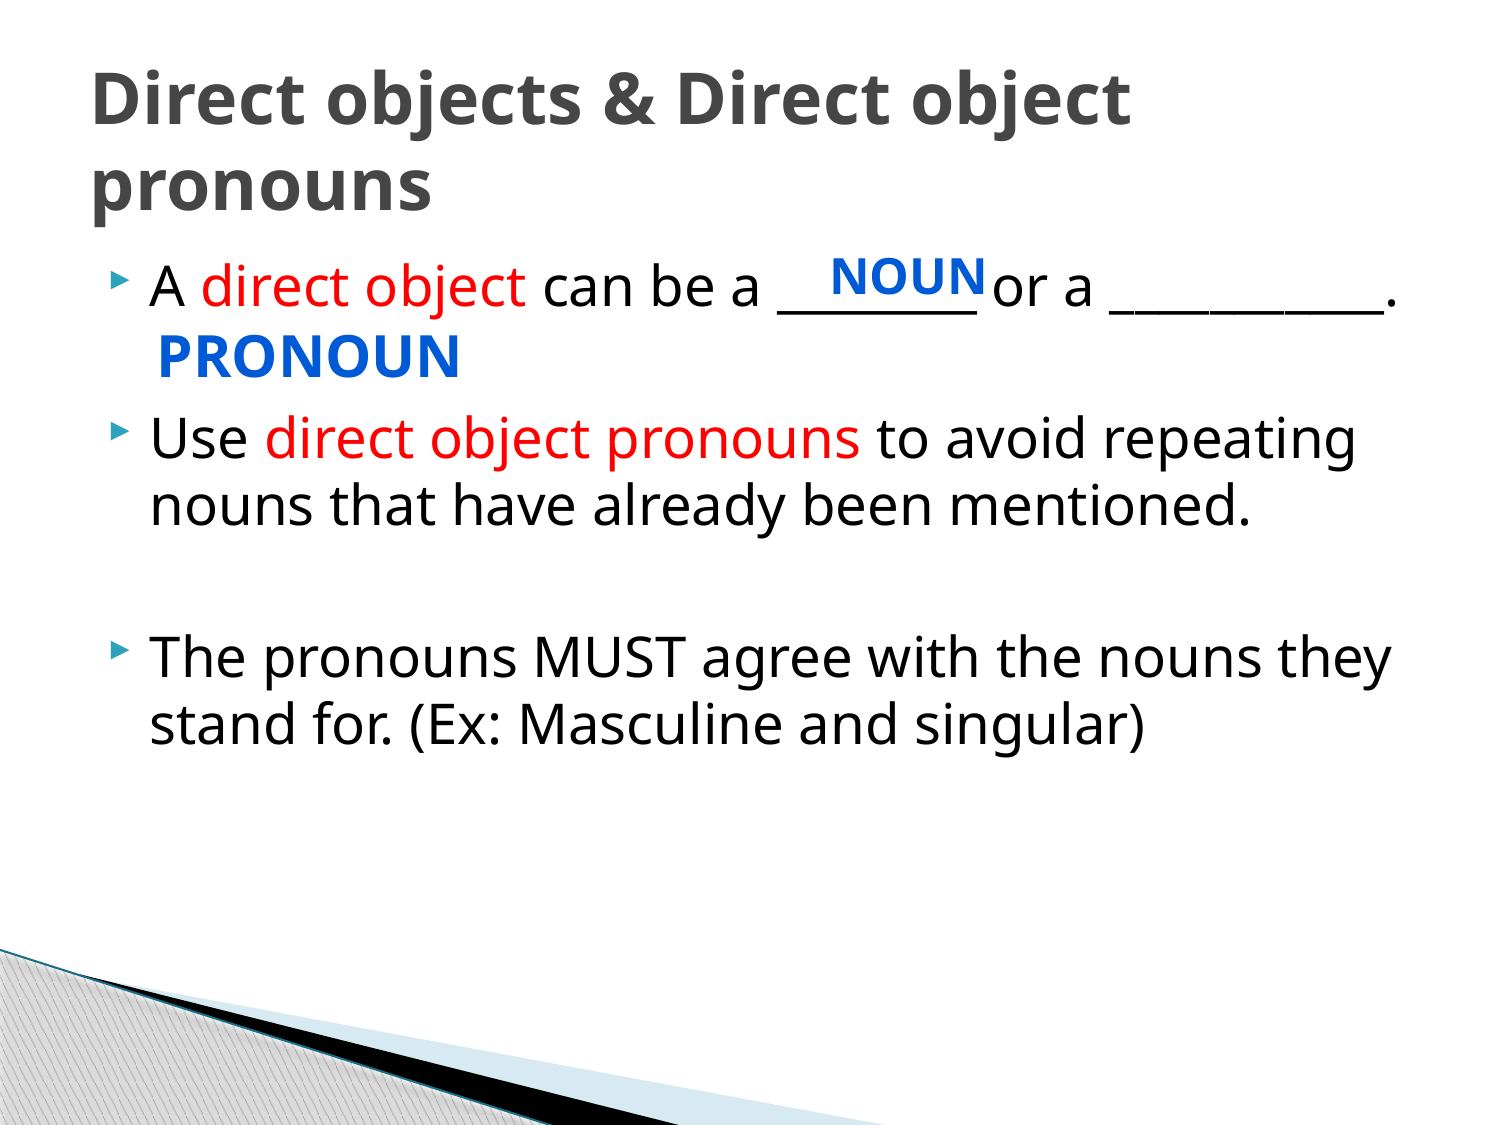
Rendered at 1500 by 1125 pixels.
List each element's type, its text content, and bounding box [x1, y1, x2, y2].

list A direct object can be a ________ or a ___________. Use direct object pronouns to avoid repeating nouns that have already been mentioned. The pronouns MUST agree with the nouns they stand for. (Ex: Masculine and singular) [75, 243, 1425, 986]
text_box pronoun [141, 311, 478, 397]
title Direct objects & Direct object pronouns [75, 45, 1425, 233]
text_box noun [814, 237, 1004, 313]
